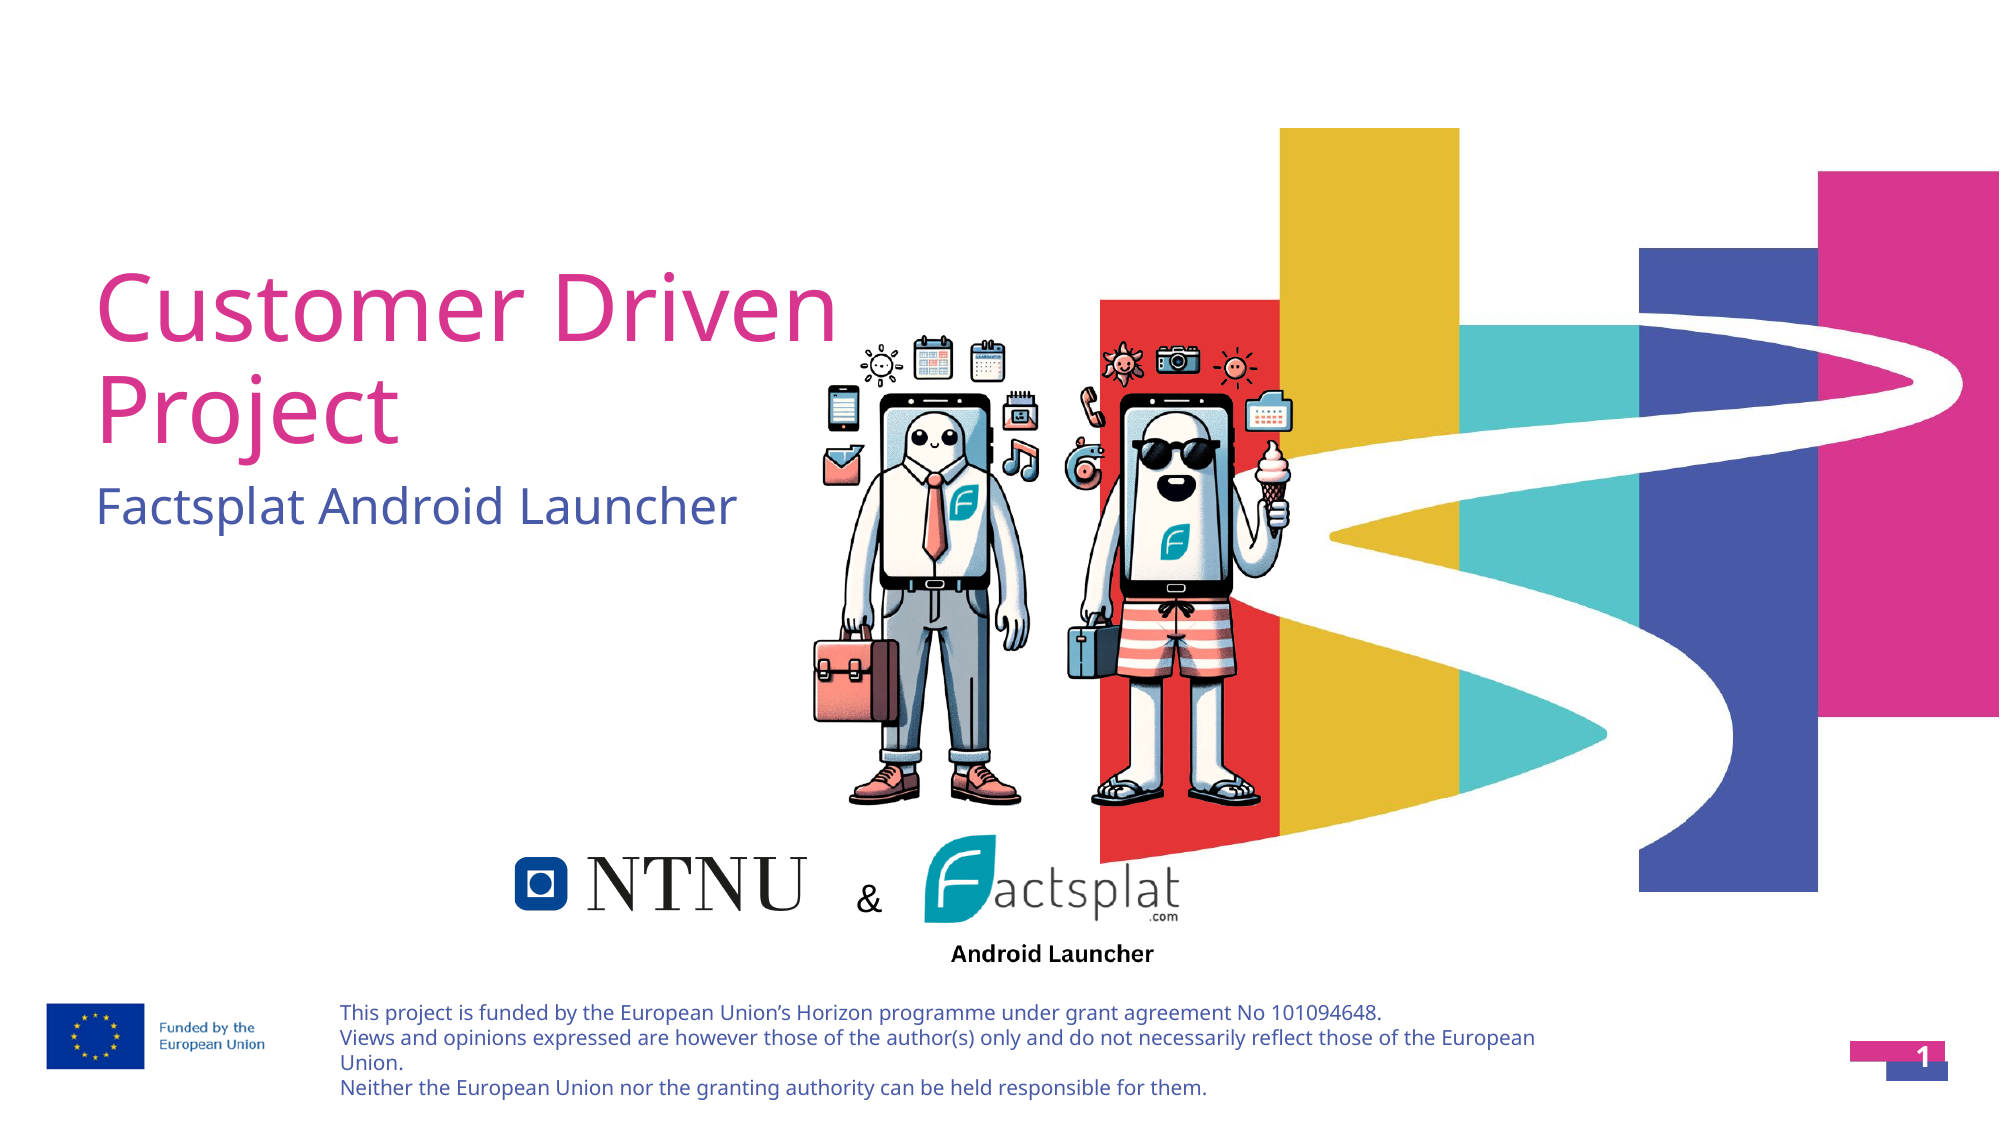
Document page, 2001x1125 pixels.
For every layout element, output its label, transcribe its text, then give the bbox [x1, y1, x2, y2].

picture [43, 987, 278, 1083]
list Factsplat Android Launcher [80, 473, 635, 554]
title Customer Driven Project [79, 354, 635, 471]
picture [514, 128, 1999, 1021]
picture [1850, 1041, 1948, 1081]
